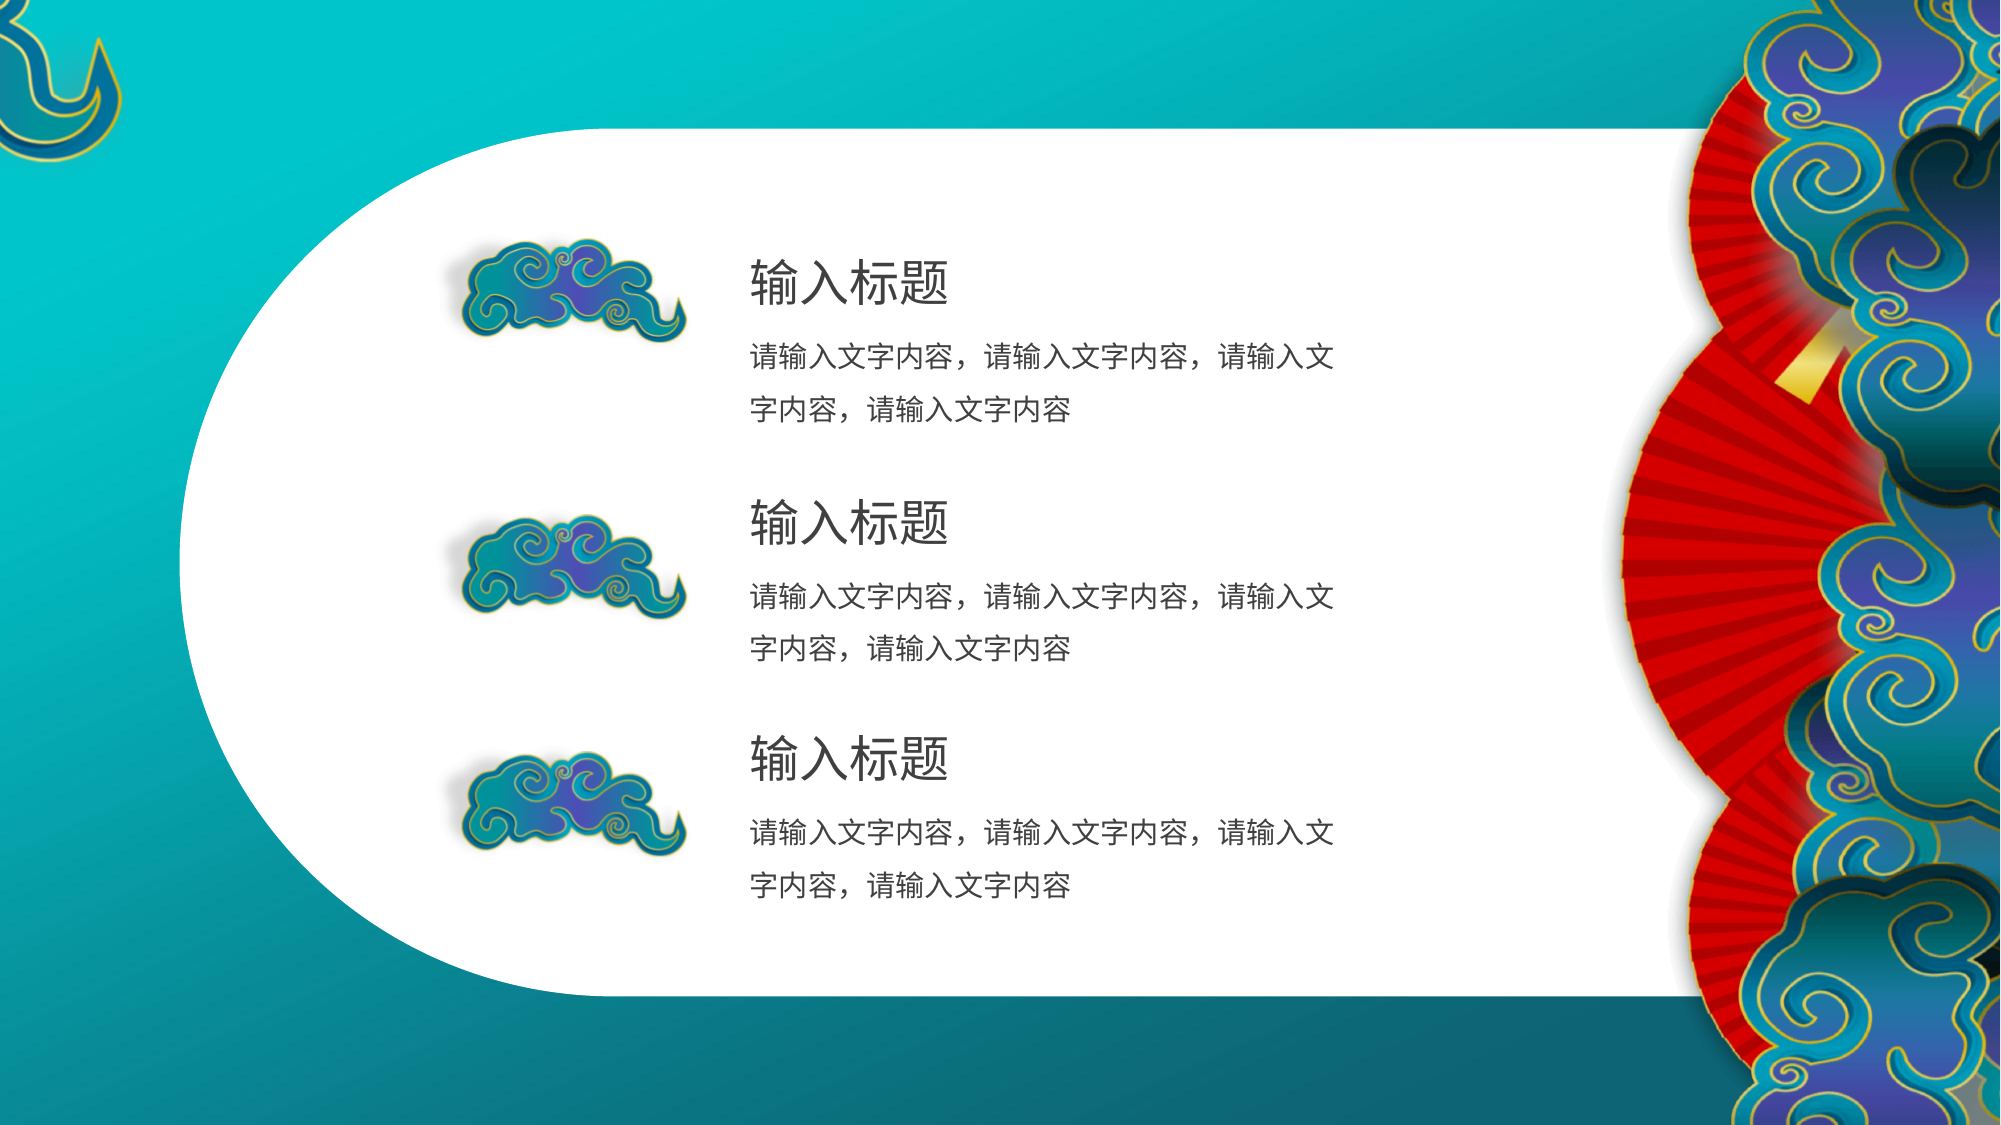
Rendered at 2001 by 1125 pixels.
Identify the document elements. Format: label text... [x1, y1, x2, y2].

text_box 请输入文字内容，请输入文字内容，请输入文字内容，请输入文字内容 [735, 789, 1366, 910]
picture [0, 0, 1590, 1125]
picture [1142, 0, 2001, 1125]
text_box 输入标题 [735, 720, 1029, 796]
text_box 输入标题 [735, 483, 1029, 559]
text_box [410, 673, 1590, 998]
text_box 请输入文字内容，请输入文字内容，请输入文字内容，请输入文字内容 [734, 313, 1366, 434]
picture [0, 0, 9, 9]
text_box [178, 180, 1142, 945]
text_box [415, 127, 1590, 412]
picture [0, 34, 101, 146]
text_box 输入标题 [735, 244, 1029, 319]
text_box 请输入文字内容，请输入文字内容，请输入文字内容，请输入文字内容 [735, 553, 1142, 673]
